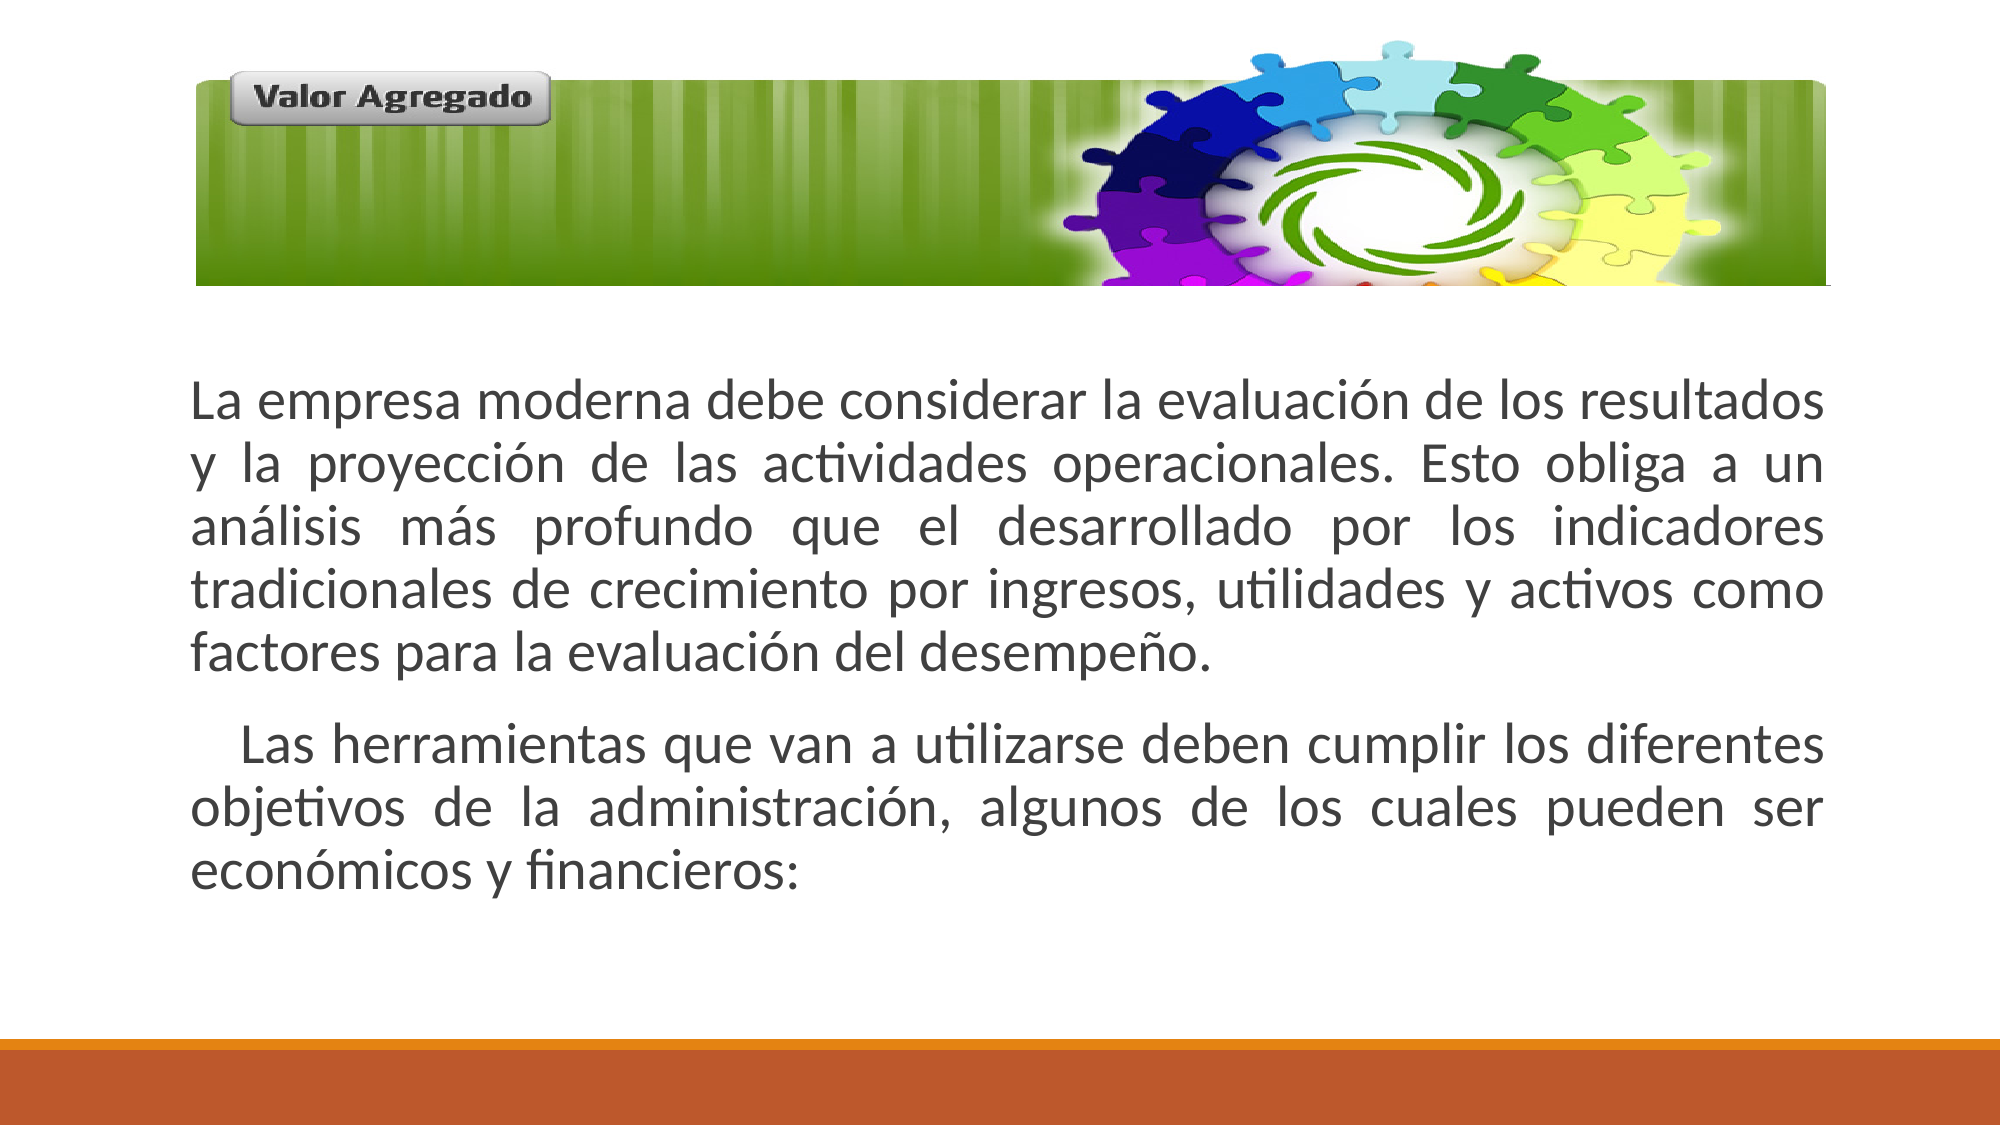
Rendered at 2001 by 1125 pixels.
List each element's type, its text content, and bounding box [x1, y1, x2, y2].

list La empresa moderna debe considerar la evaluación de los resultados y la proyección de las actividades operacionales. Esto obliga a un análisis más profundo que el desarrollado por los indicadores tradicionales de crecimiento por ingresos, utilidades y activos como factores para la evaluación del desempeño. Las herramientas que van a utilizarse deben cumplir los diferentes objetivos de la administración, algunos de los cuales pueden ser económicos y financieros: [175, 361, 1826, 1022]
picture [196, 39, 1827, 287]
